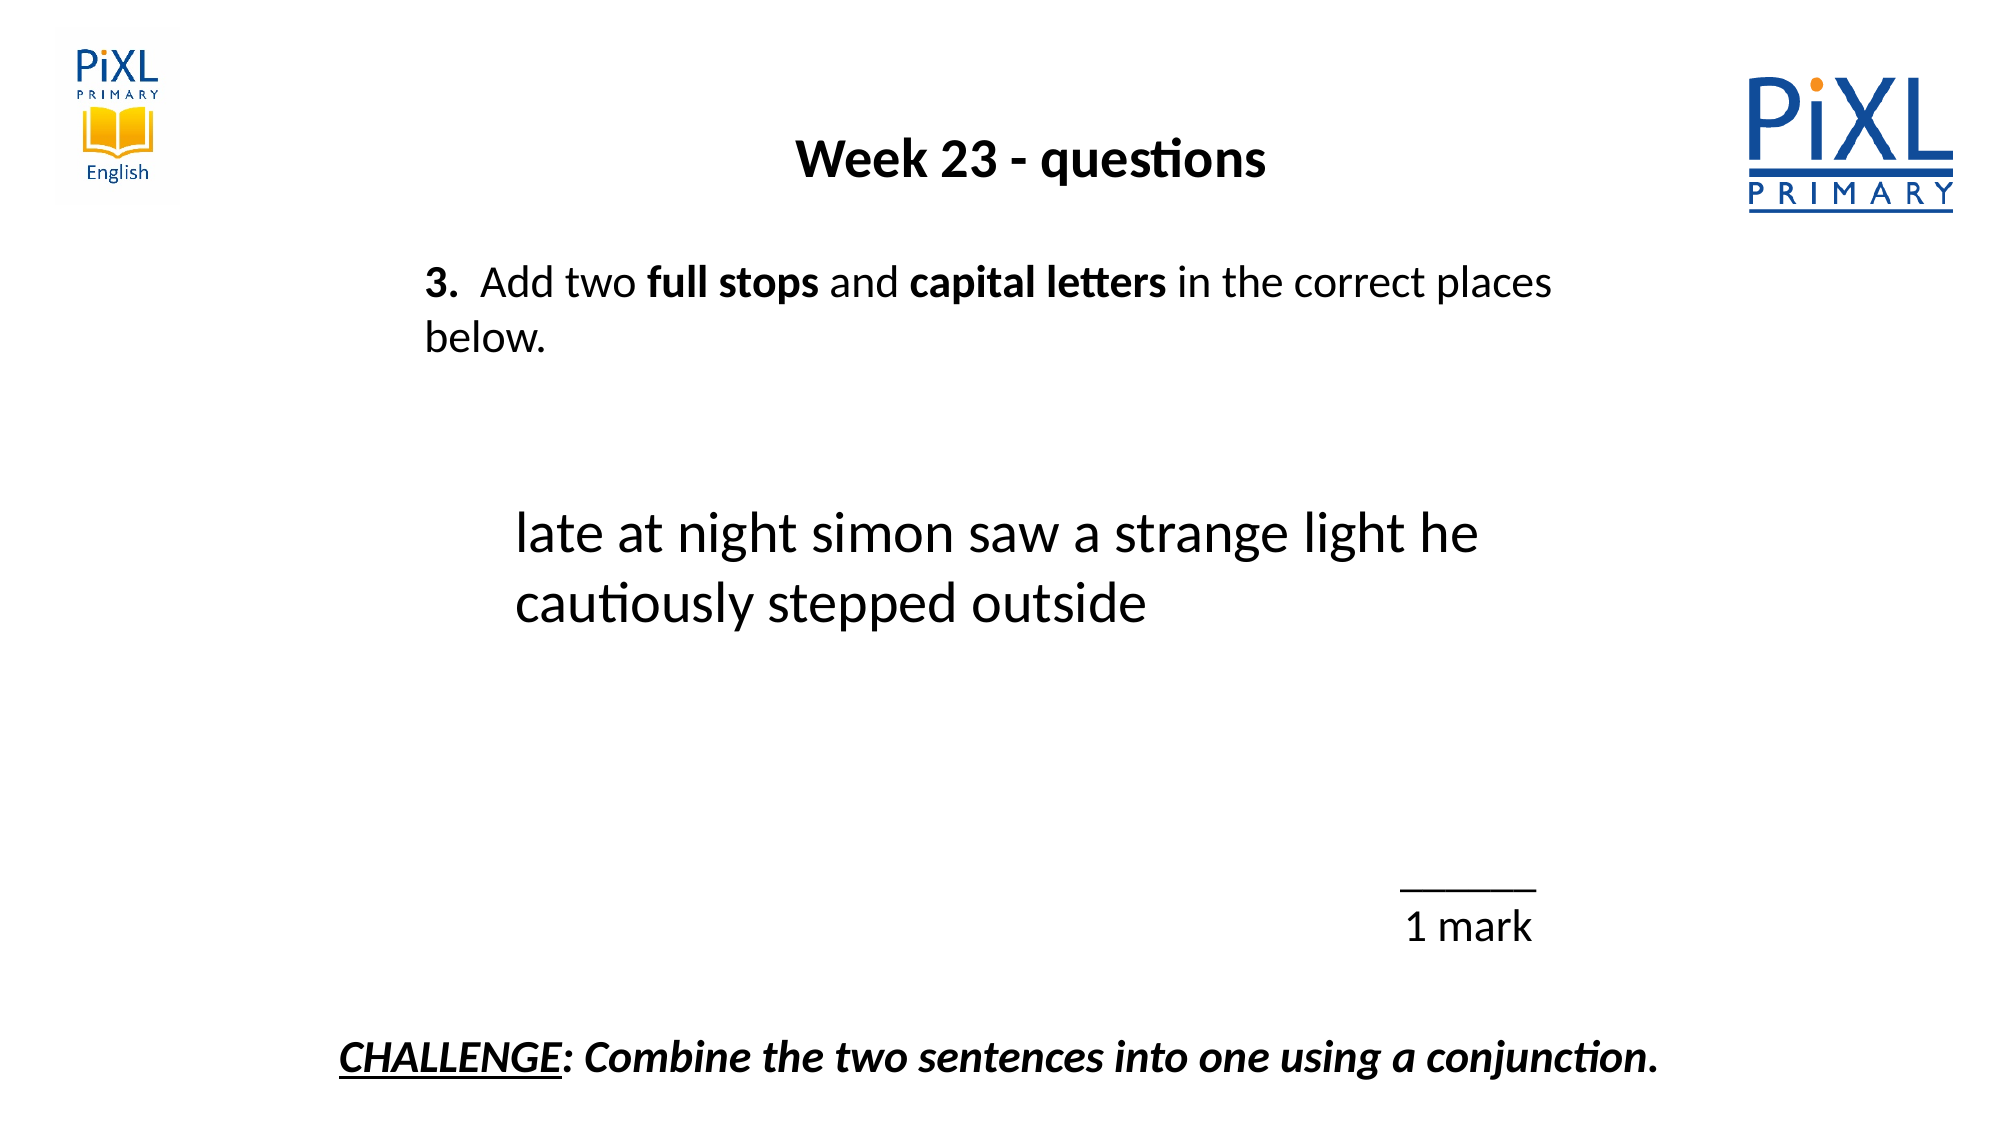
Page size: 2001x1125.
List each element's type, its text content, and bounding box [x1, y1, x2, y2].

text_box ______ 1 mark [1379, 932, 1558, 958]
text_box late at night simon saw a strange light he cautiously stepped outside [500, 486, 1631, 932]
text_box Week 23 - questions [780, 113, 1283, 196]
text_box CHALLENGE: Combine the two sentences into one using a conjunction. [249, 1019, 1750, 1125]
picture [1749, 77, 1953, 213]
text_box 3. Add two full stops and capital letters in the correct places below. [409, 244, 1591, 425]
picture [55, 27, 180, 206]
